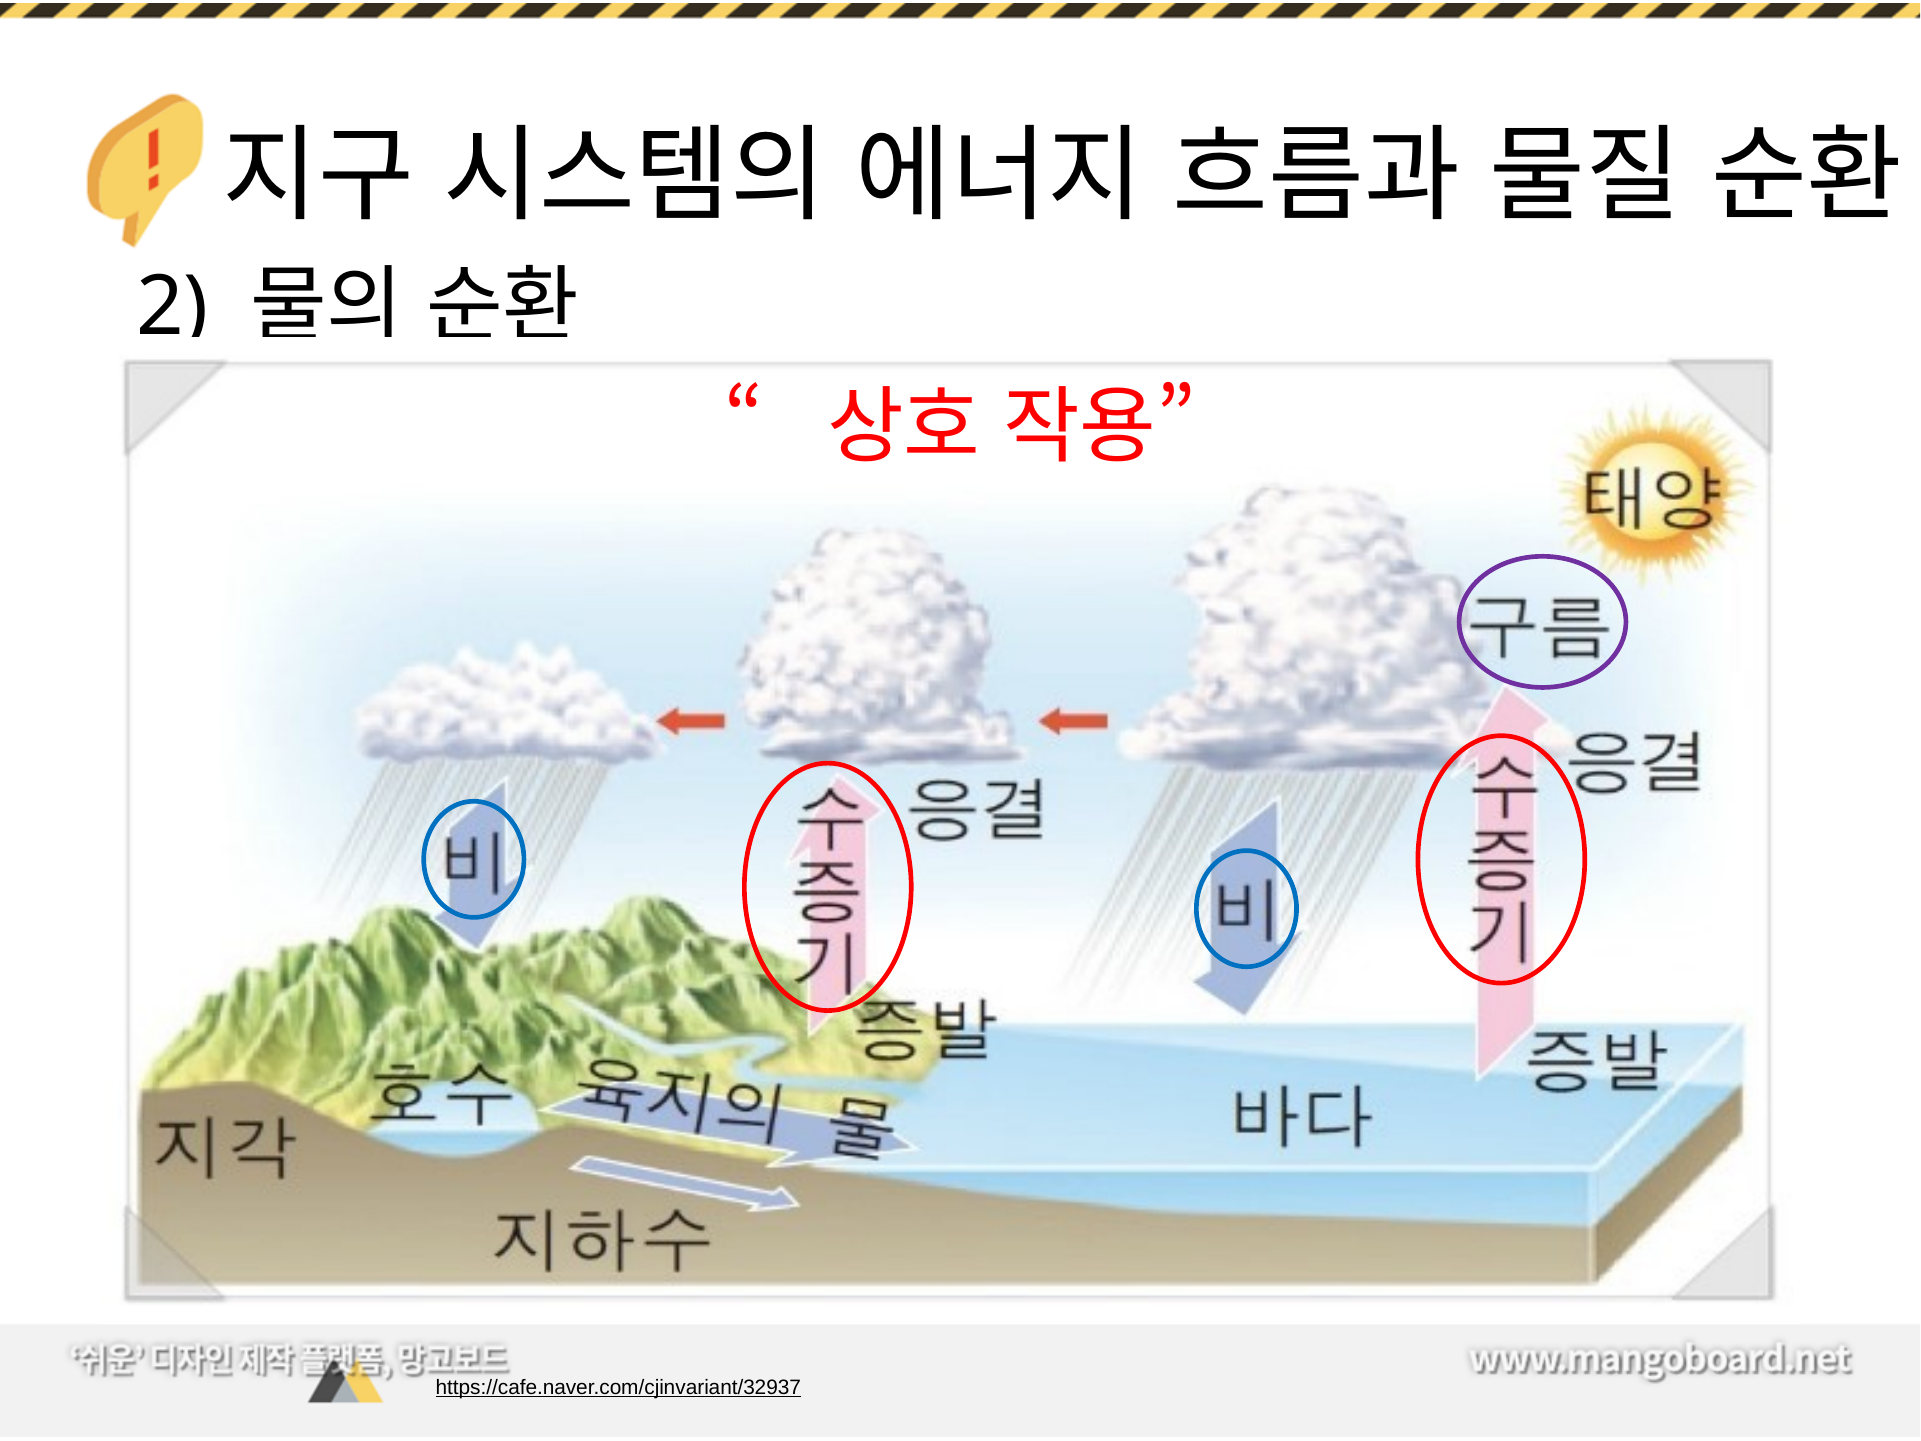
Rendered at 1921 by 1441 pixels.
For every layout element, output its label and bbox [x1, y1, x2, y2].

picture [0, 3, 1921, 1437]
text_box [744, 735, 1586, 1011]
text_box [423, 801, 1297, 968]
